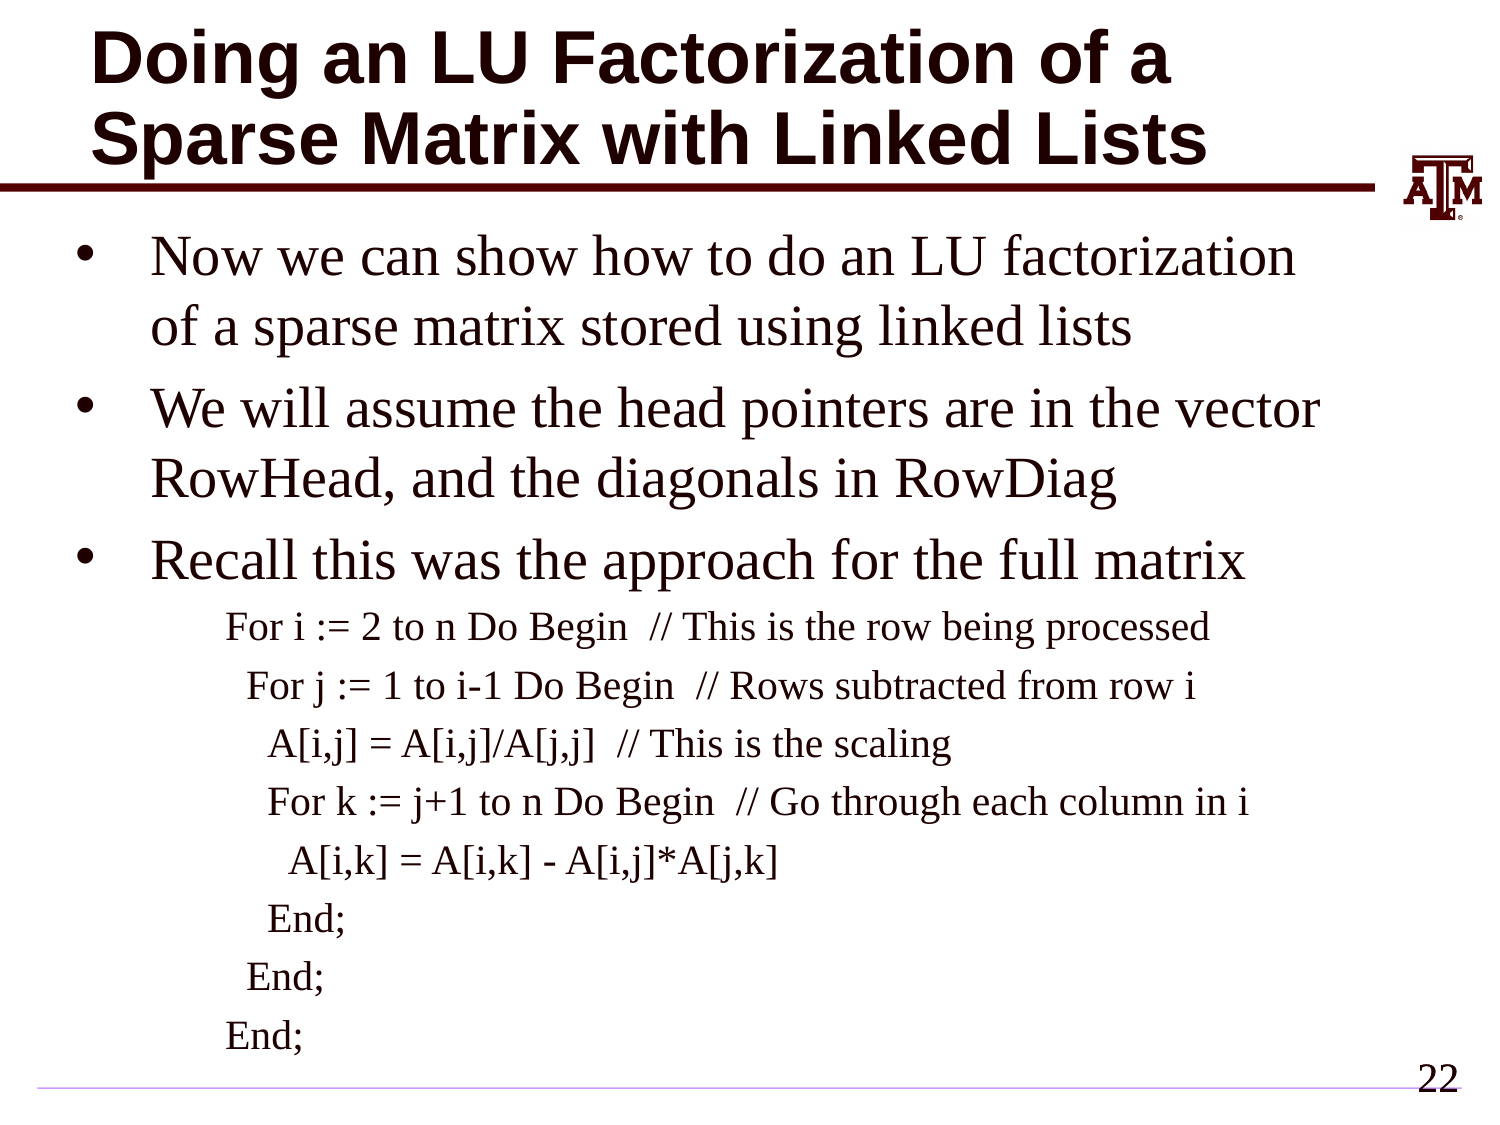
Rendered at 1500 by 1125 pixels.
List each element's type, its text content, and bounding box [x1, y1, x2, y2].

picture [1392, 137, 1493, 238]
title Doing an LU Factorization of a Sparse Matrix with Linked Lists [74, 12, 1388, 188]
list Now we can show how to do an LU factorization of a sparse matrix stored using linked lists We will assume the head pointers are in the vector RowHead, and the diagonals in RowDiag Recall this was the approach for the full matrix For i := 2 to n Do Begin // This is the row being processed For j := 1 to i-1 Do Begin // Rows subtracted from row i A[i,j] = A[i,j]/A[j,j] // This is the scaling For k := j+1 to n Do Begin // Go through each column in i A[i,k] = A[i,k] - A[i,j]*A[j,k] End; End; End; [59, 209, 1373, 823]
text_box 21 [1162, 1037, 1475, 1113]
